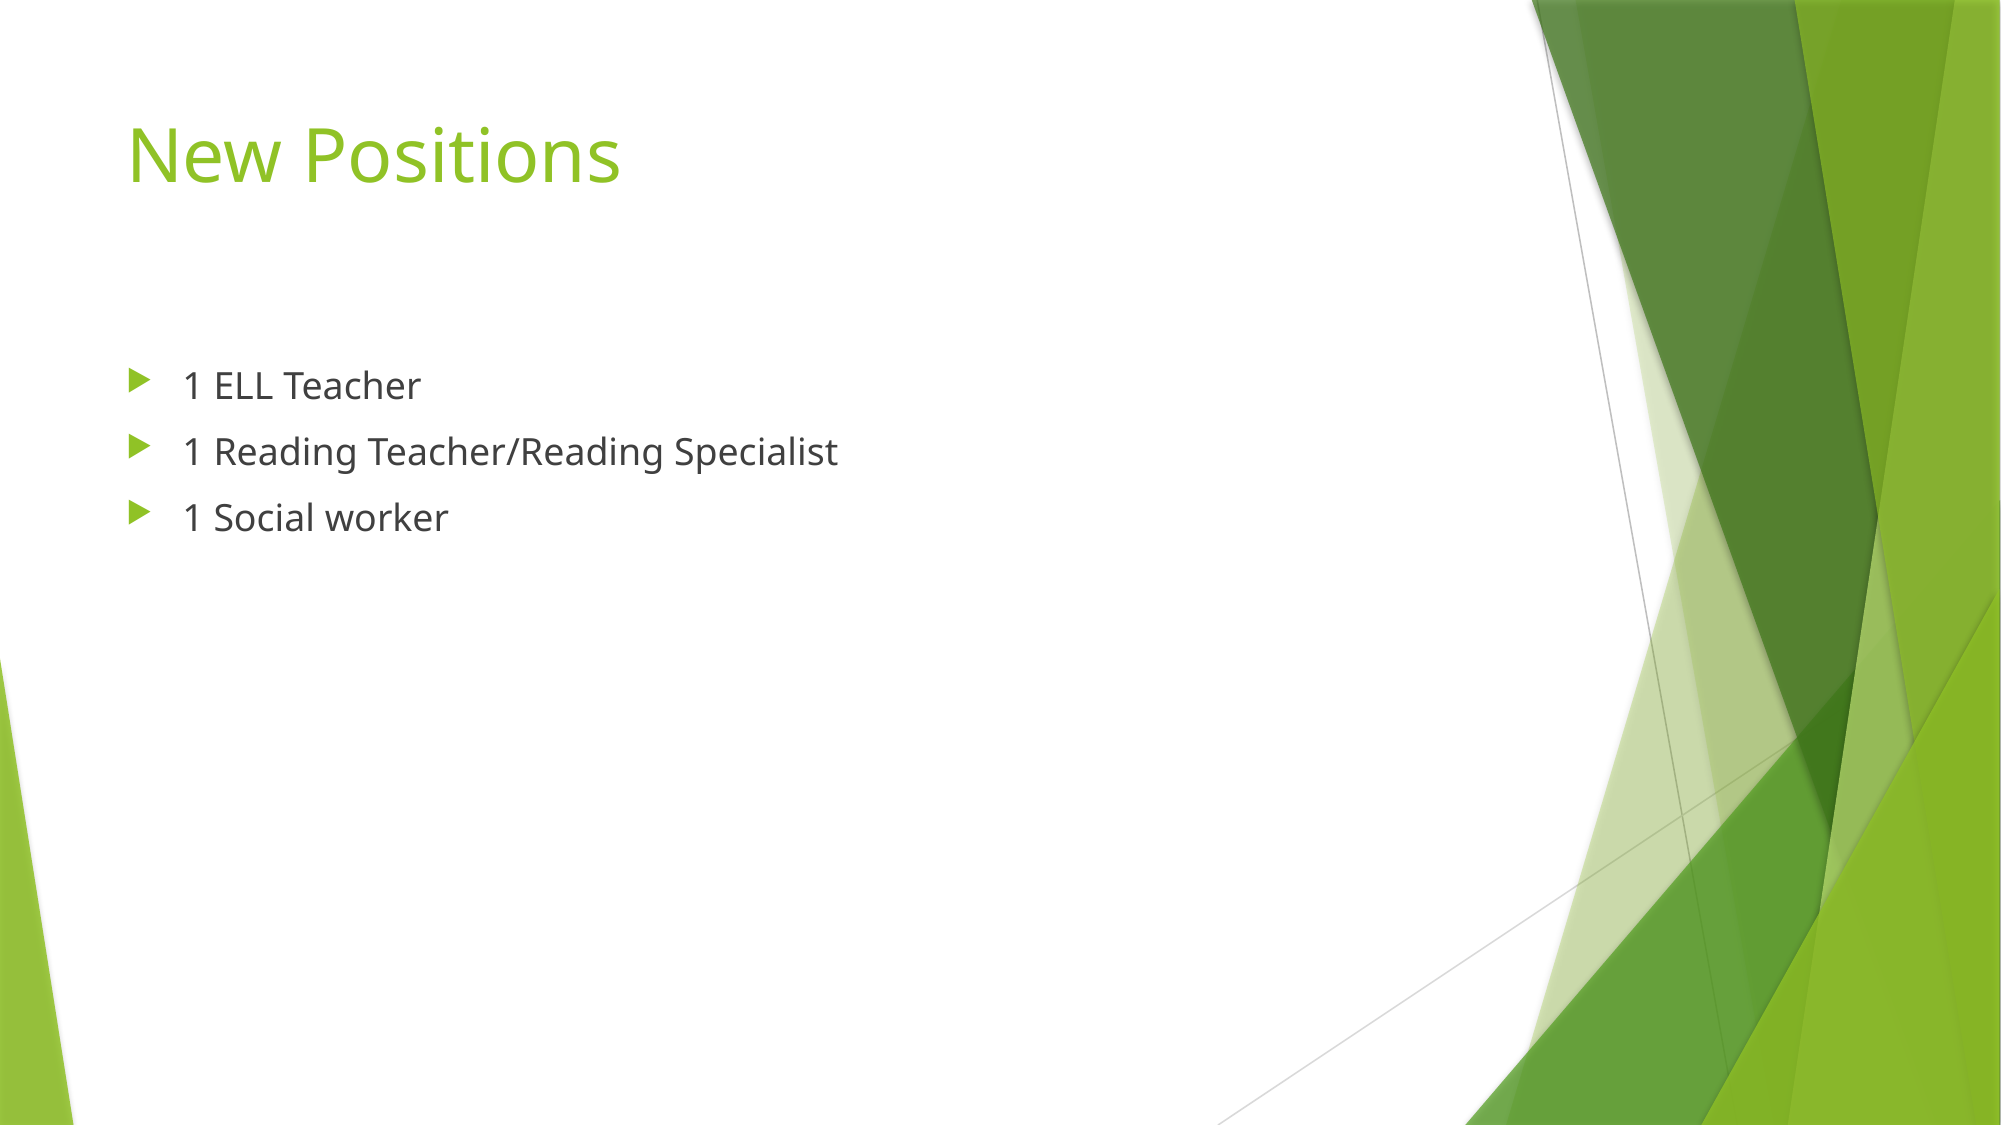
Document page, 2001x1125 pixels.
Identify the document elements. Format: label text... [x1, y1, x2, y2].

title New Positions [111, 99, 1522, 317]
list 1 ELL Teacher 1 Reading Teacher/Reading Specialist 1 Social worker [111, 354, 1522, 992]
